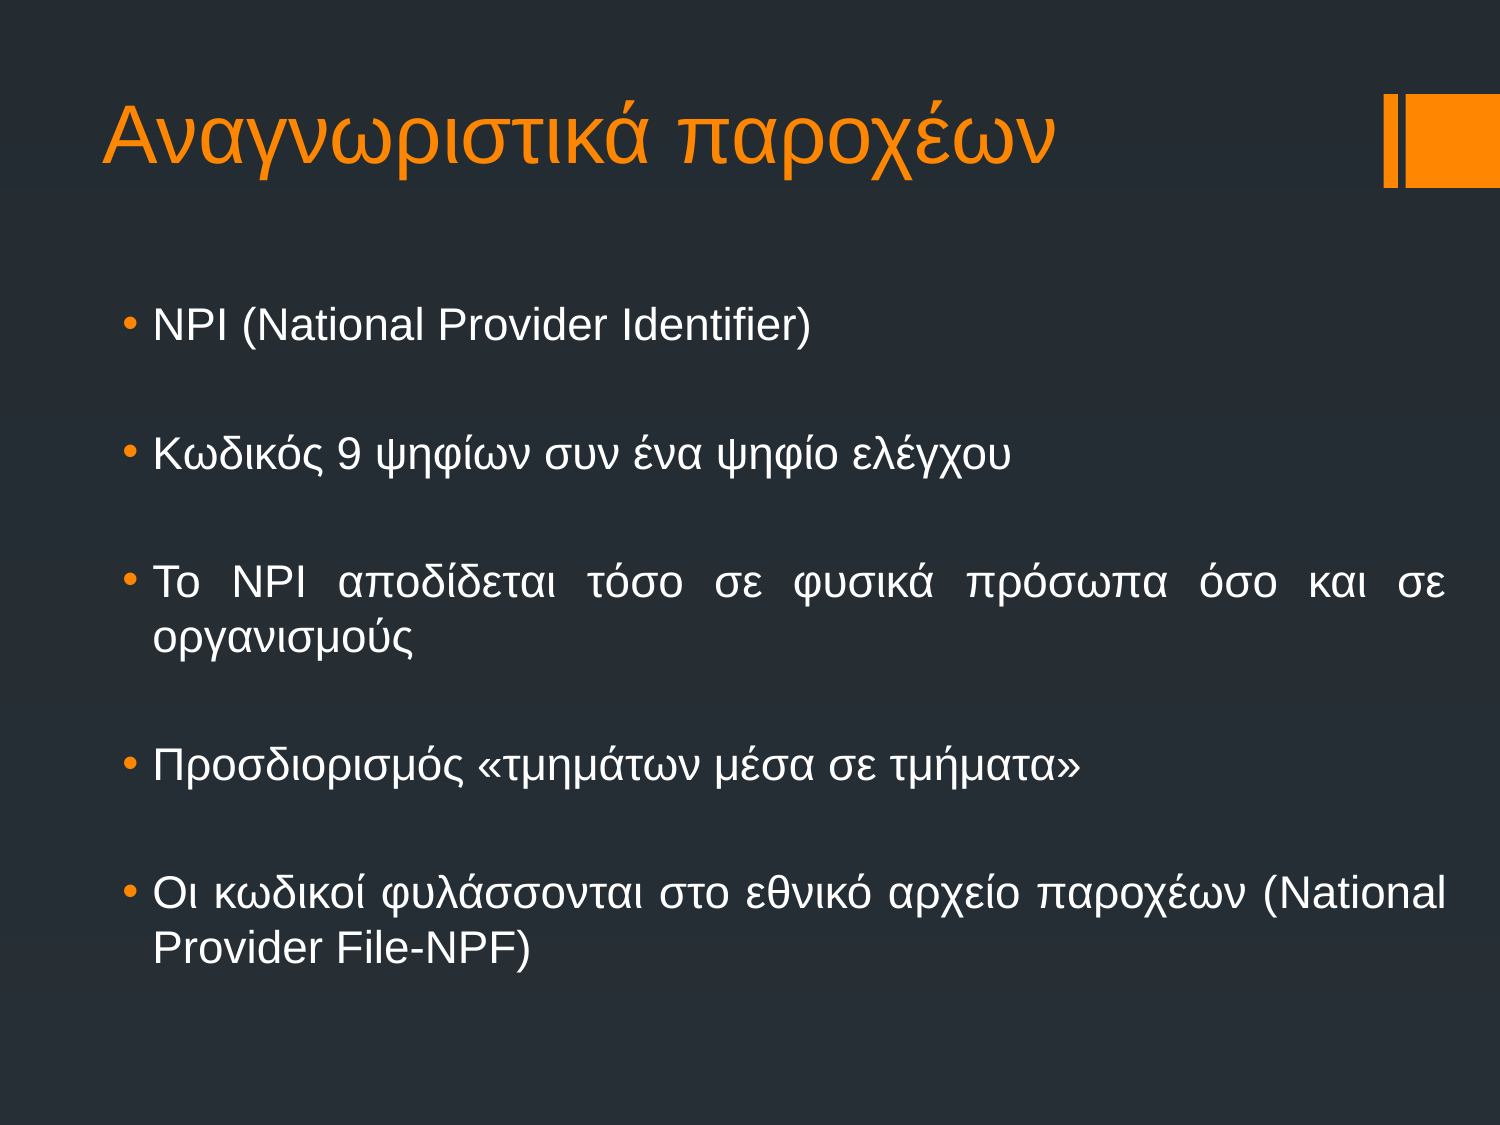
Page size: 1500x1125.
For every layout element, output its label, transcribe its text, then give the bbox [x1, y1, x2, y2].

title Αναγνωριστικά παροχέων [87, 36, 1450, 188]
list NPI (National Provider Identifier) Kωδικός 9 ψηφίων συν ένα ψηφίο ελέγχου Το NPI αποδίδεται τόσο σε φυσικά πρόσωπα όσο και σε οργανισμούς Προσδιορισμός «τμημάτων μέσα σε τμήματα» Οι κωδικοί φυλάσσονται στο εθνικό αρχείο παροχέων (National Provider File-NPF) [99, 287, 1463, 1041]
